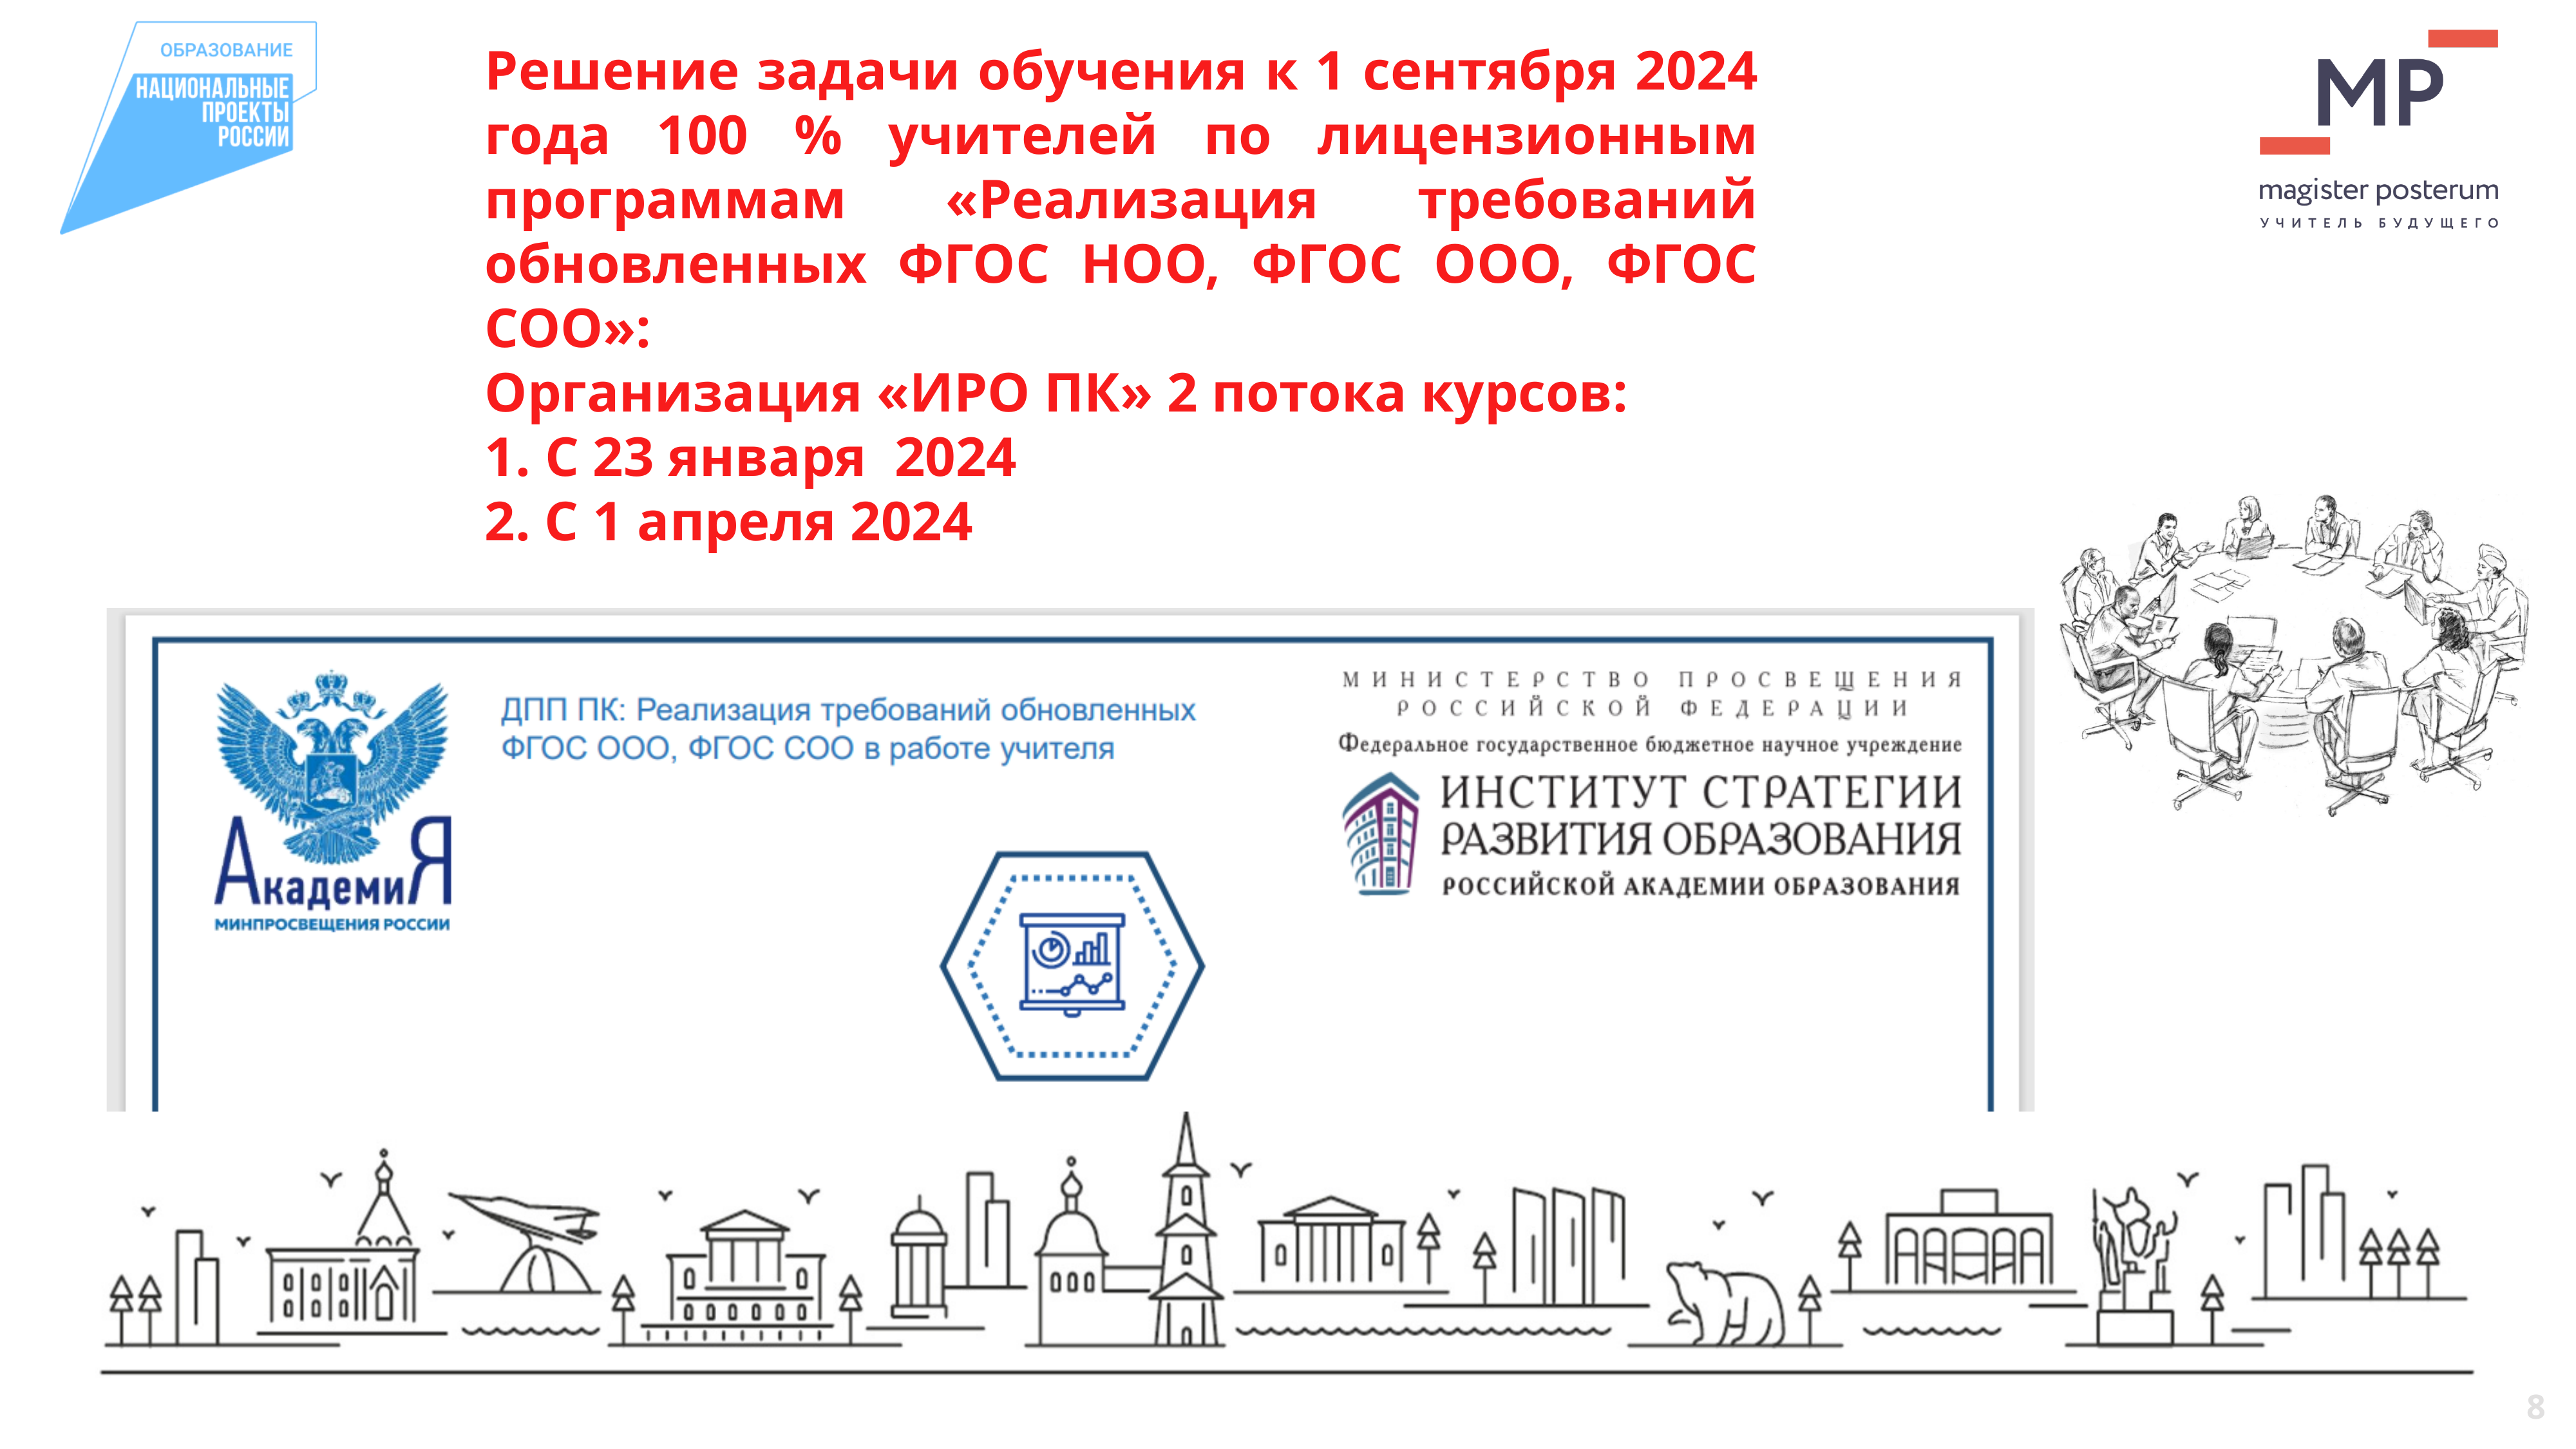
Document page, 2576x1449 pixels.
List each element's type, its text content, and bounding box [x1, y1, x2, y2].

picture [95, 608, 2481, 1381]
picture [59, 21, 318, 235]
text_box 8 [2475, 1383, 2556, 1434]
text_box [332, 22, 2475, 277]
picture [2059, 494, 2530, 818]
picture [2259, 30, 2498, 229]
text_box Решение задачи обучения к 1 сентября 2024 года 100 % учителей по лицензионным программам «Реализация требований обновленных ФГОС НОО, ФГОС ООО, ФГОС СОО»: Организация «ИРО ПК» 2 потока курсов: 1. С 23 января 2024 2. С 1 апреля 2024 [475, 32, 1768, 95]
